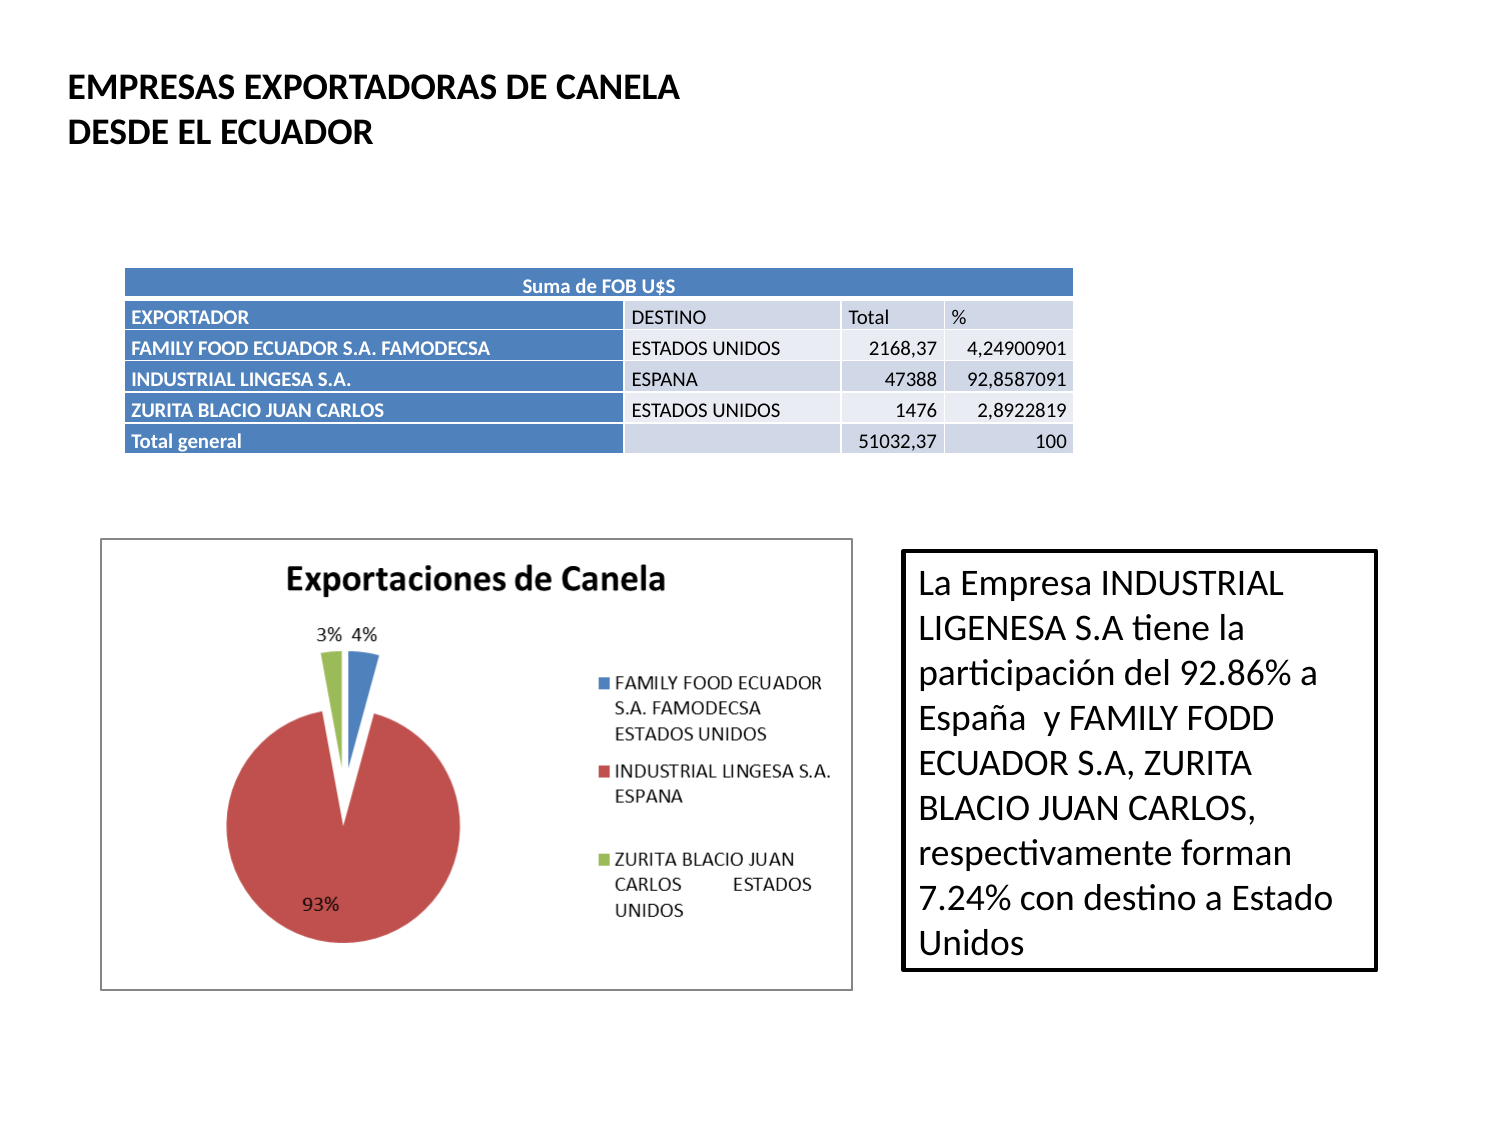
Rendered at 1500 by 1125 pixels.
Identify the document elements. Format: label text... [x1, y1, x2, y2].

table_cell 47388 [842, 361, 944, 391]
table_cell Total general [125, 424, 623, 453]
table_header Suma de FOB U$S [125, 268, 1073, 296]
table_cell 92,8587091 [945, 361, 1073, 391]
table_cell 2168,37 [842, 330, 944, 360]
table_cell [625, 424, 840, 453]
table_cell 100 [945, 424, 1073, 453]
table_cell 1476 [842, 393, 944, 422]
table_cell ZURITA BLACIO JUAN CARLOS [125, 393, 623, 422]
table_cell INDUSTRIAL LINGESA S.A. [125, 361, 623, 391]
table_cell ESTADOS UNIDOS [625, 393, 840, 422]
table_cell FAMILY FOOD ECUADOR S.A. FAMODECSA [125, 330, 623, 360]
table_cell EXPORTADOR [125, 301, 623, 329]
table_cell Total [842, 301, 944, 329]
text_box La Empresa INDUSTRIAL LIGENESA S.A tiene la participación del 92.86% a España y FAMILY FODD ECUADOR S.A, ZURITA BLACIO JUAN CARLOS, respectivamente forman 7.24% con destino a Estado Unidos [901, 549, 1378, 972]
table_cell 4,24900901 [945, 330, 1073, 360]
table_cell ESPANA [625, 361, 840, 391]
text_box EMPRESAS EXPORTADORAS DE CANELA DESDE EL ECUADOR [53, 54, 803, 160]
table_cell 2,8922819 [945, 393, 1073, 422]
table_cell ESTADOS UNIDOS [625, 330, 840, 360]
picture [100, 538, 853, 992]
table_cell DESTINO [625, 301, 840, 329]
table_cell 51032,37 [842, 424, 944, 453]
table_cell % [945, 301, 1073, 329]
